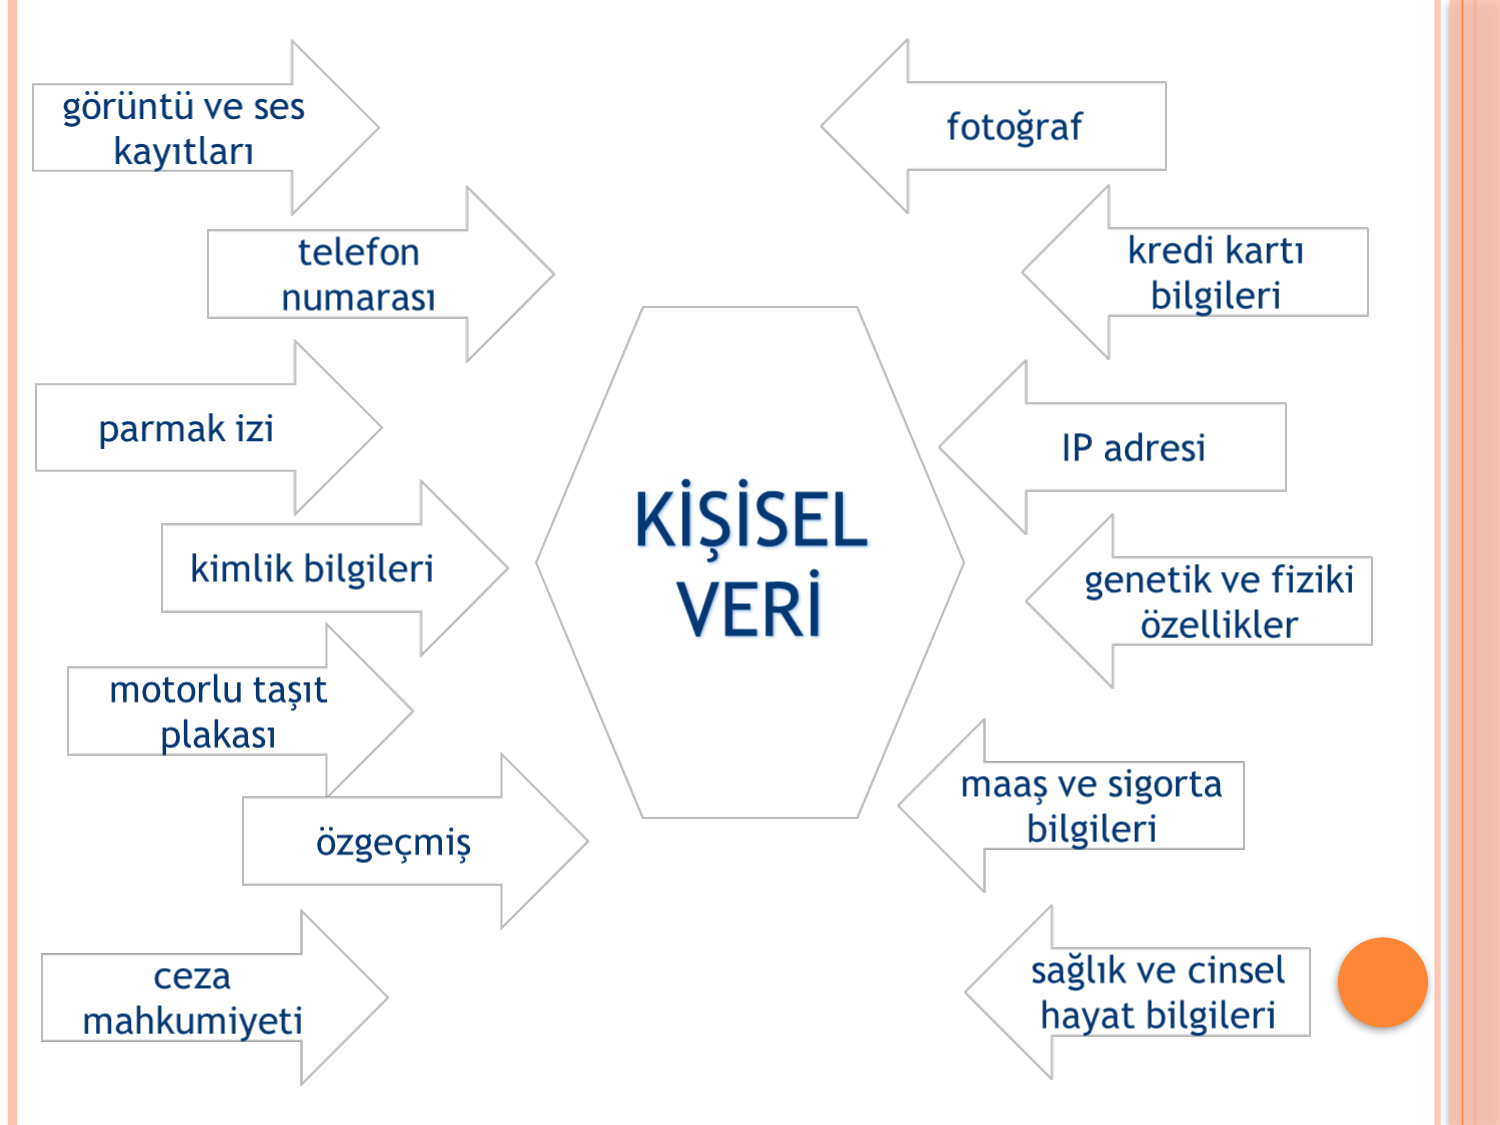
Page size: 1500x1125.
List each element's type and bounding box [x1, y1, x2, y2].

picture [32, 37, 1390, 1088]
picture [964, 903, 1319, 1080]
